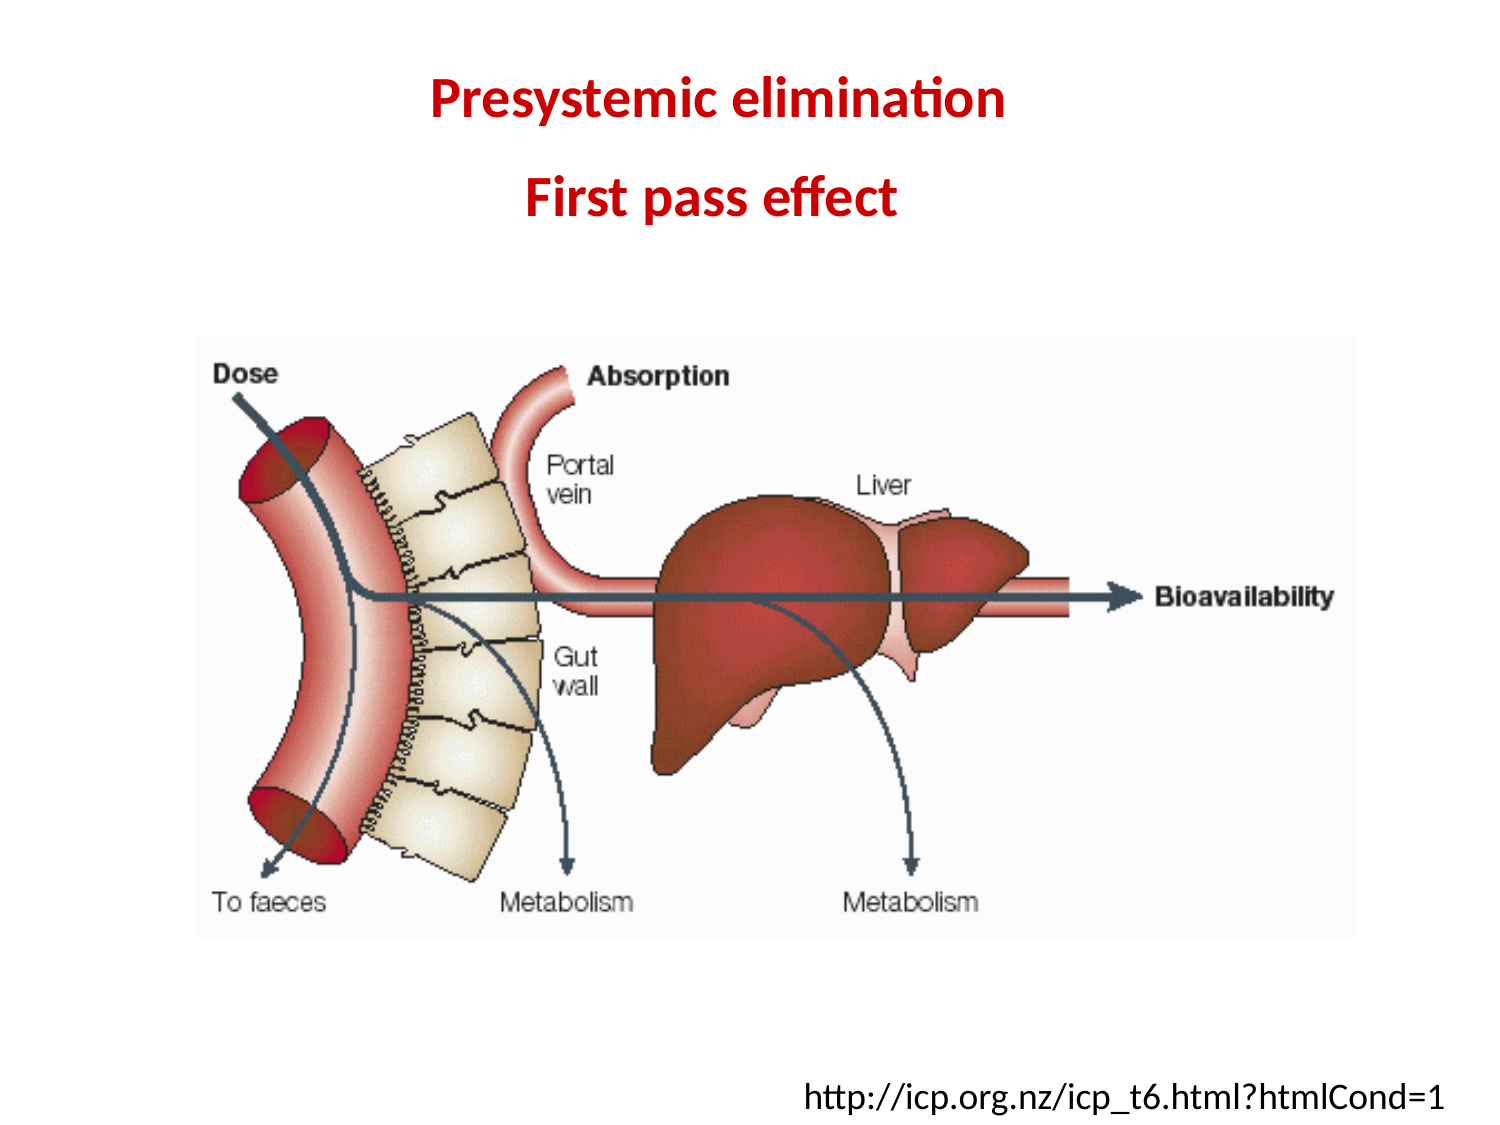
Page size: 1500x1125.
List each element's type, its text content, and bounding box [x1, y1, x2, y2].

text_box Presystemic elimination First pass effect [416, 51, 1022, 236]
text_box http://icp.org.nz/icp_t6.html?htmlCond=1 [788, 1064, 1496, 1125]
picture [197, 337, 1355, 939]
